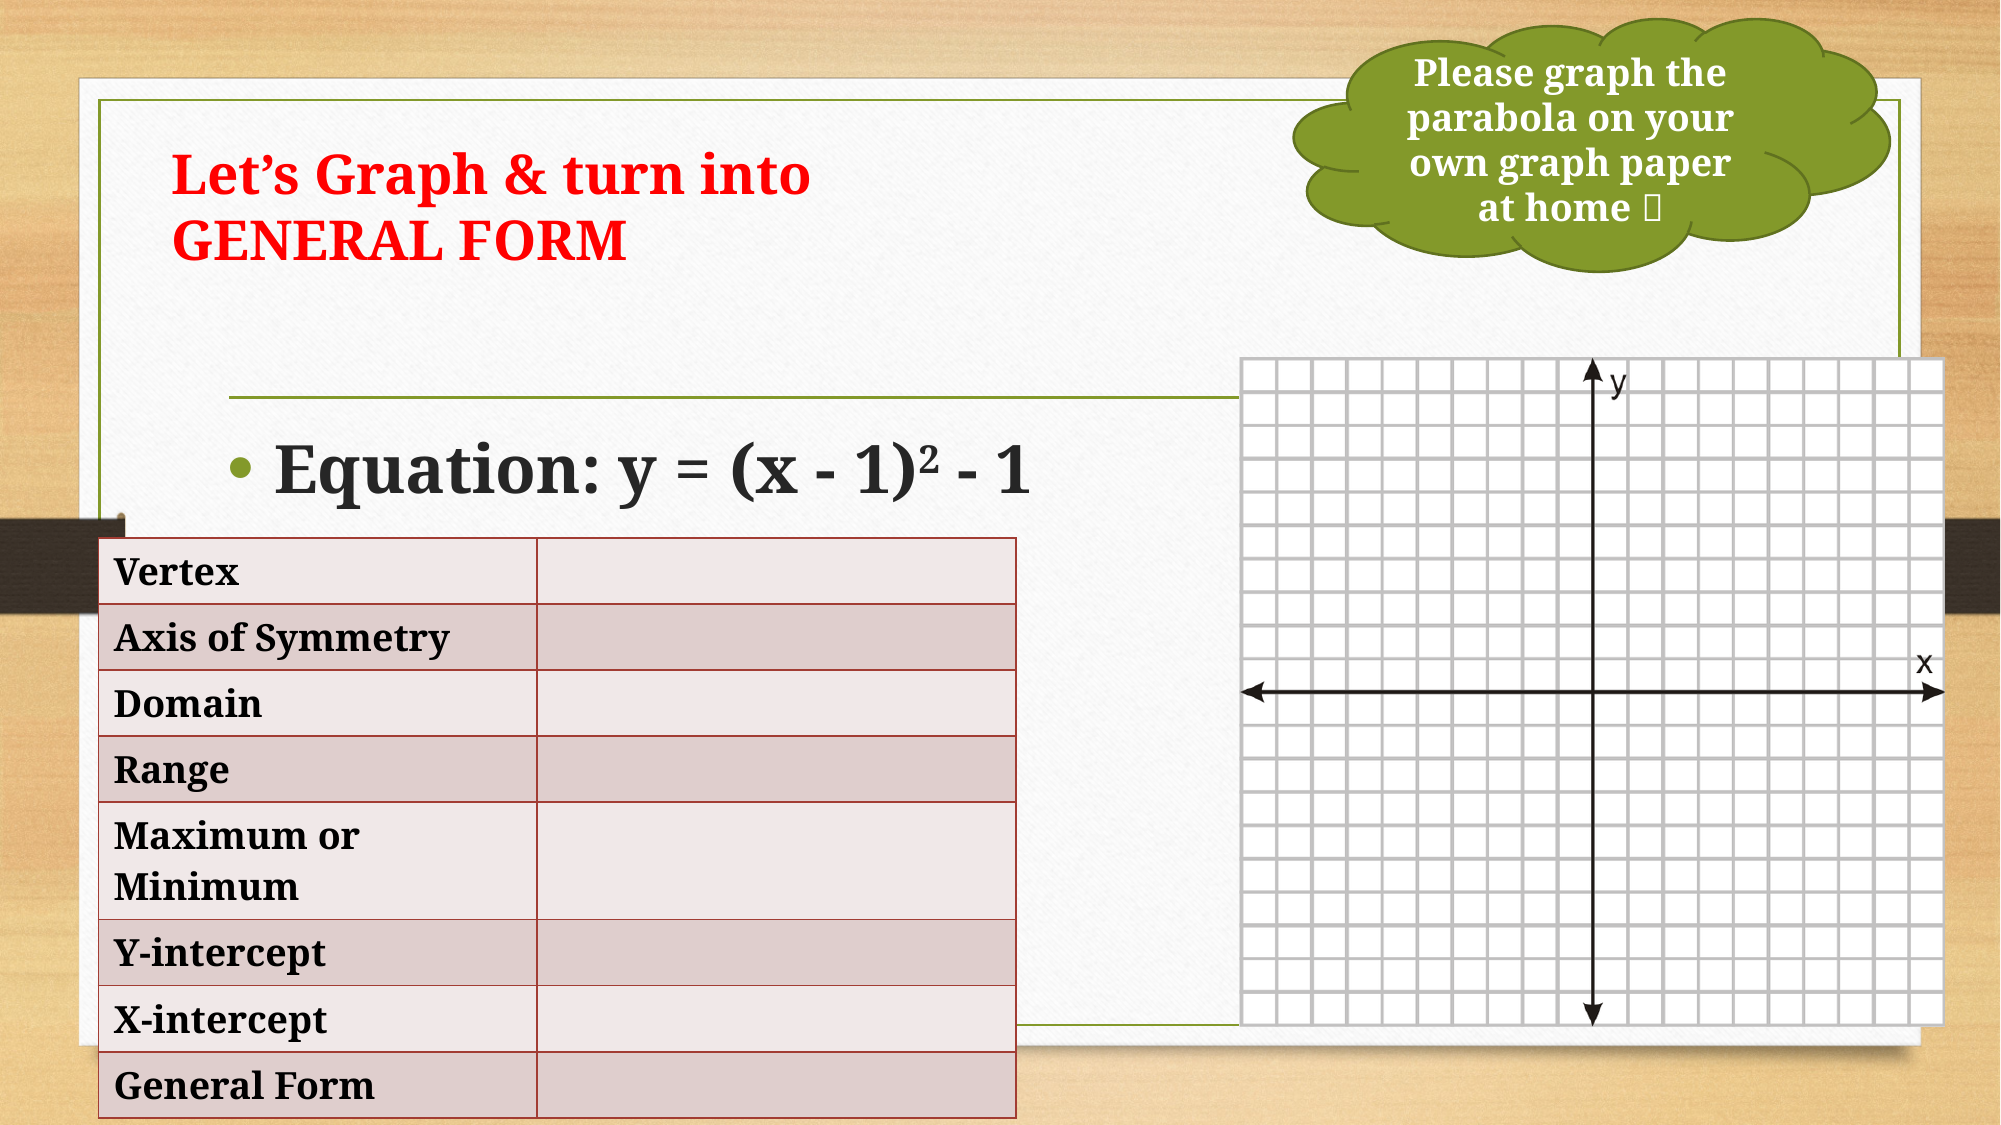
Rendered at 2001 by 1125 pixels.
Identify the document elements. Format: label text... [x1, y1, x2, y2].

title Let’s Graph & turn into GENERAL FORM [156, 131, 1047, 346]
table_cell Axis of Symmetry [99, 605, 536, 669]
picture [0, 0, 2001, 1125]
table_header [538, 539, 1015, 603]
table_cell [538, 605, 1015, 669]
list Equation: y = (x - 1)2 - 1 [212, 419, 1104, 964]
table_cell [538, 671, 1015, 735]
table_cell [538, 920, 1015, 985]
table_cell [538, 737, 1015, 801]
table_cell Maximum or Minimum [99, 803, 536, 919]
table_cell [538, 1053, 1015, 1117]
table_cell Y-intercept [99, 920, 536, 985]
table_cell [538, 986, 1015, 1051]
table_cell Domain [99, 671, 536, 735]
table_header Vertex [99, 539, 536, 603]
table_cell X-intercept [99, 986, 536, 1051]
table_cell General Form [99, 1053, 536, 1117]
table_cell [538, 803, 1015, 919]
table_cell Range [99, 737, 536, 801]
text_box Please graph the parabola on your own graph paper at home  [1292, 17, 1892, 274]
